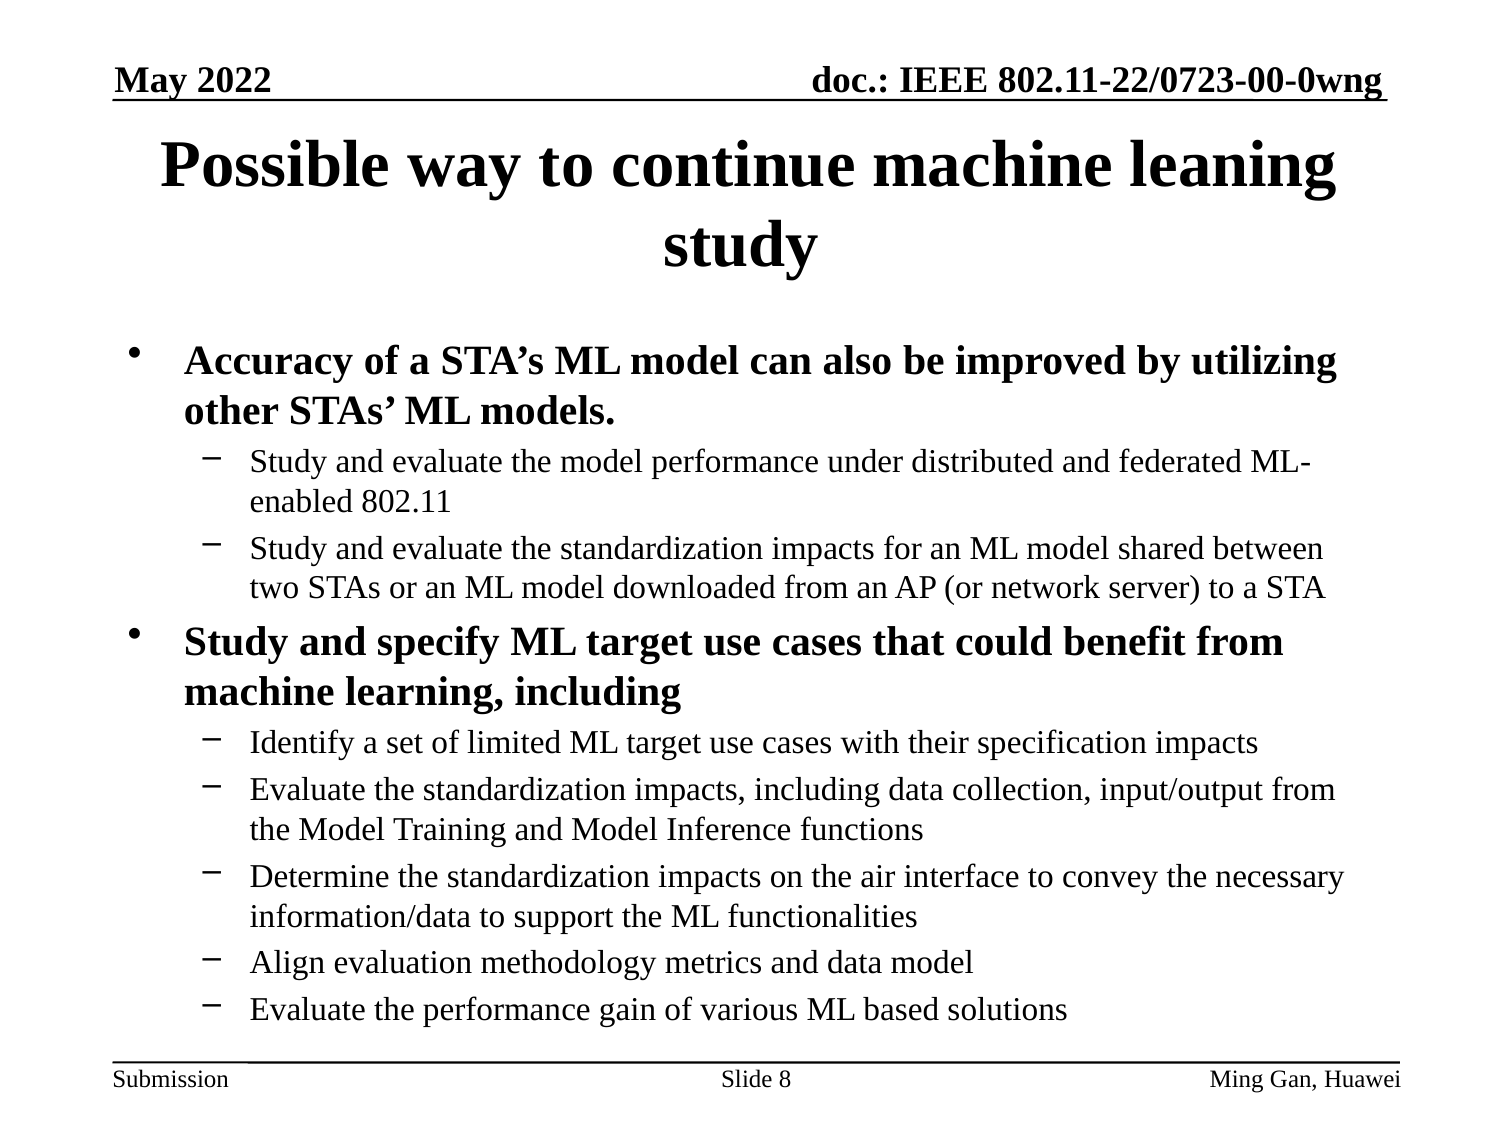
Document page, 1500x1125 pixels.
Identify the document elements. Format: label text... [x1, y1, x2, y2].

footer Ming Gan, Huawei [1206, 1061, 1402, 1093]
title Possible way to continue machine leaning study [112, 112, 1388, 288]
list Accuracy of a STA’s ML model can also be improved by utilizing other STAs’ ML models. Study and evaluate the model performance under distributed and federated ML-enabled 802.11 Study and evaluate the standardization impacts for an ML model shared between two STAs or an ML model downloaded from an AP (or network server) to a STA Study and specify ML target use cases that could benefit from machine learning, including Identify a set of limited ML target use cases with their specification impacts Evaluate the standardization impacts, including data collection, input/output from the Model Training and Model Inference functions Determine the standardization impacts on the air interface to convey the necessary information/data to support the ML functionalities Align evaluation methodology metrics and data model Evaluate the performance gain of various ML based solutions [112, 324, 1388, 1001]
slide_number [114, 54, 274, 101]
slide_number Slide 8 [712, 1061, 800, 1093]
